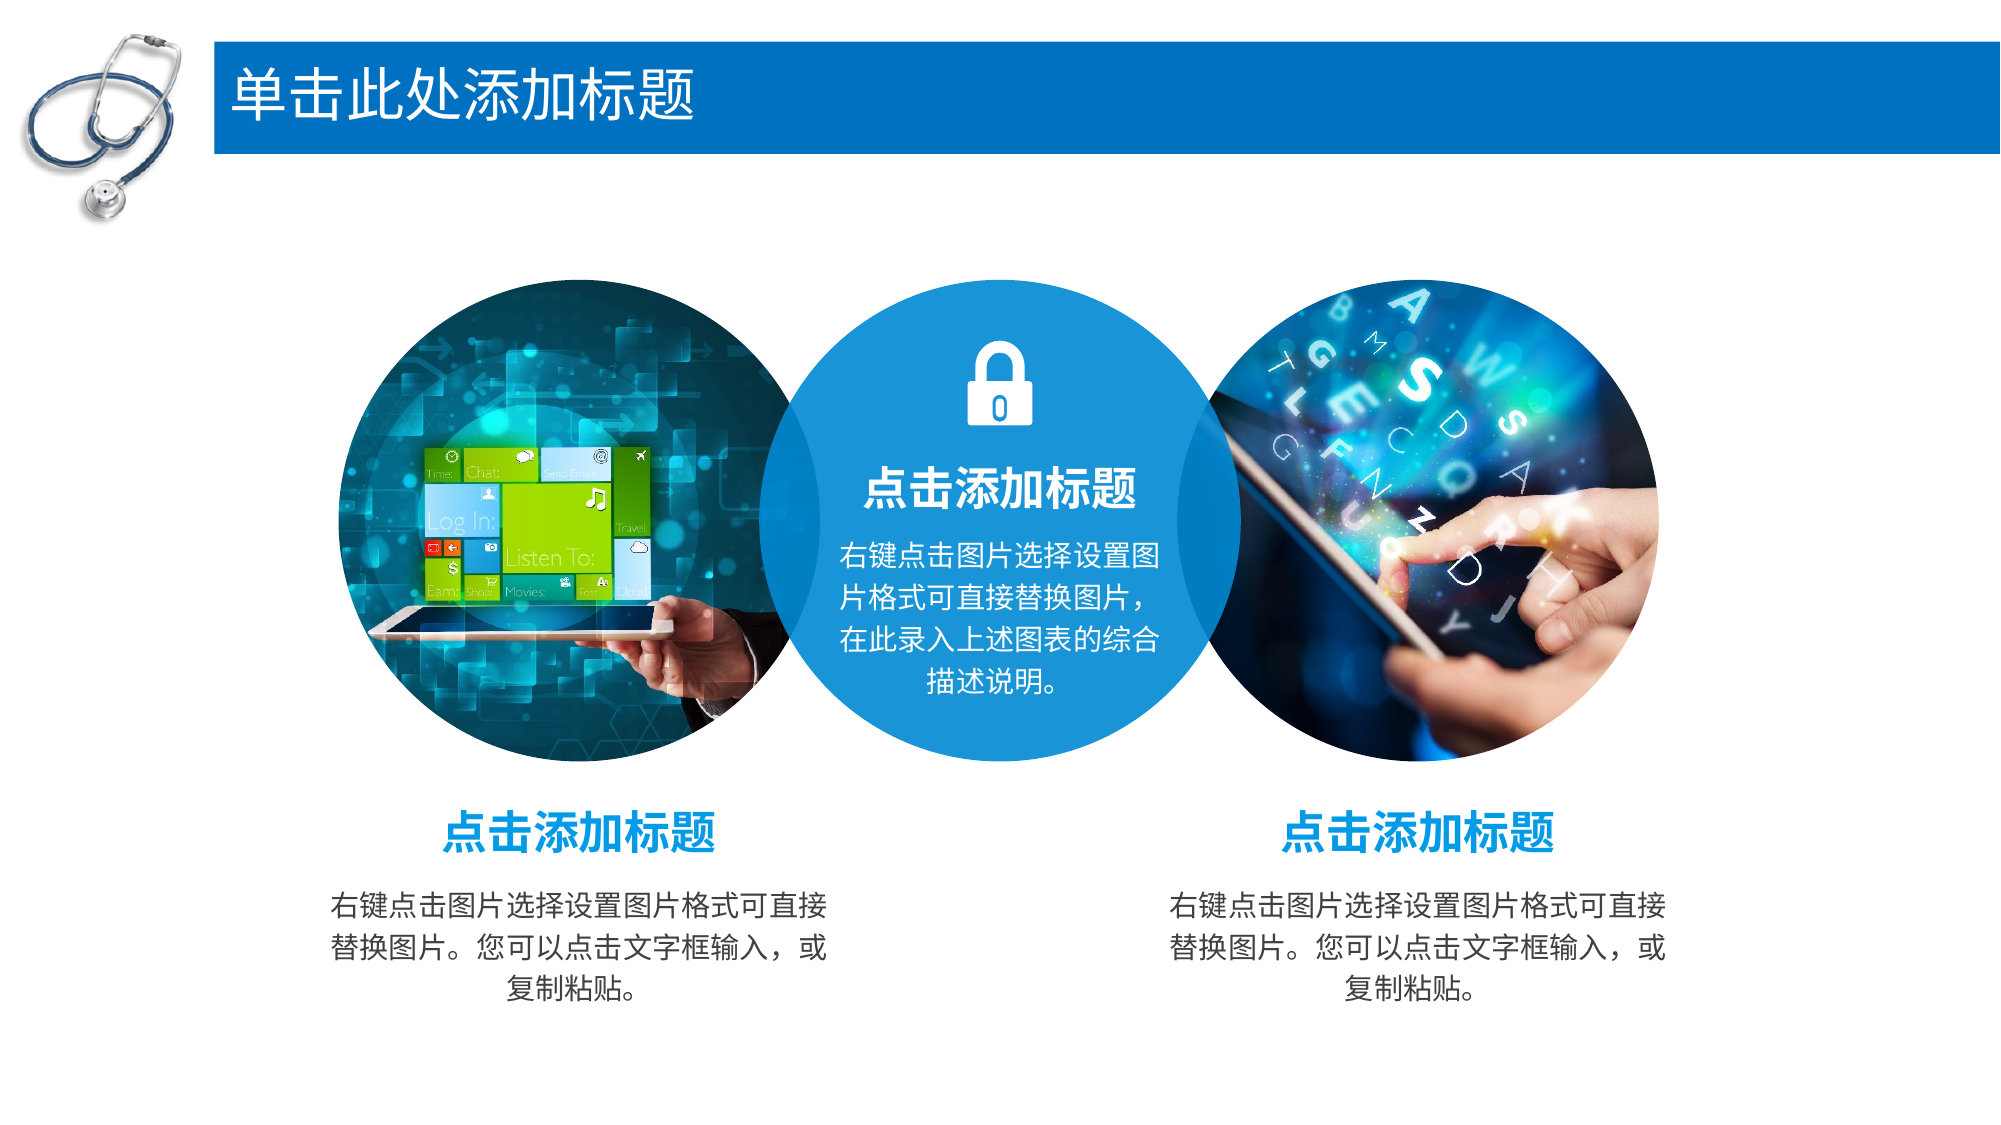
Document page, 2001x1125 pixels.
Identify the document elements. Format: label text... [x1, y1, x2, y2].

text_box 右键点击图片选择设置图片格式可直接替换图片，在此录入上述图表的综合描述说明。 [824, 525, 1176, 704]
text_box [1209, 278, 1660, 763]
picture [3, 21, 212, 231]
title 单击此处添加标题 [214, 50, 1940, 145]
text_box 点击添加标题 [430, 798, 728, 865]
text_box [967, 340, 1033, 426]
text_box [758, 278, 1242, 687]
text_box [337, 278, 790, 763]
text_box 点击添加标题 [851, 454, 1149, 521]
text_box 点击添加标题 [1269, 798, 1567, 865]
text_box [842, 704, 1158, 763]
text_box 右键点击图片选择设置图片格式可直接替换图片。您可以点击文字框输入，或复制粘贴。 [314, 874, 844, 1012]
text_box 右键点击图片选择设置图片格式可直接替换图片。您可以点击文字框输入，或复制粘贴。 [1156, 874, 1681, 1012]
